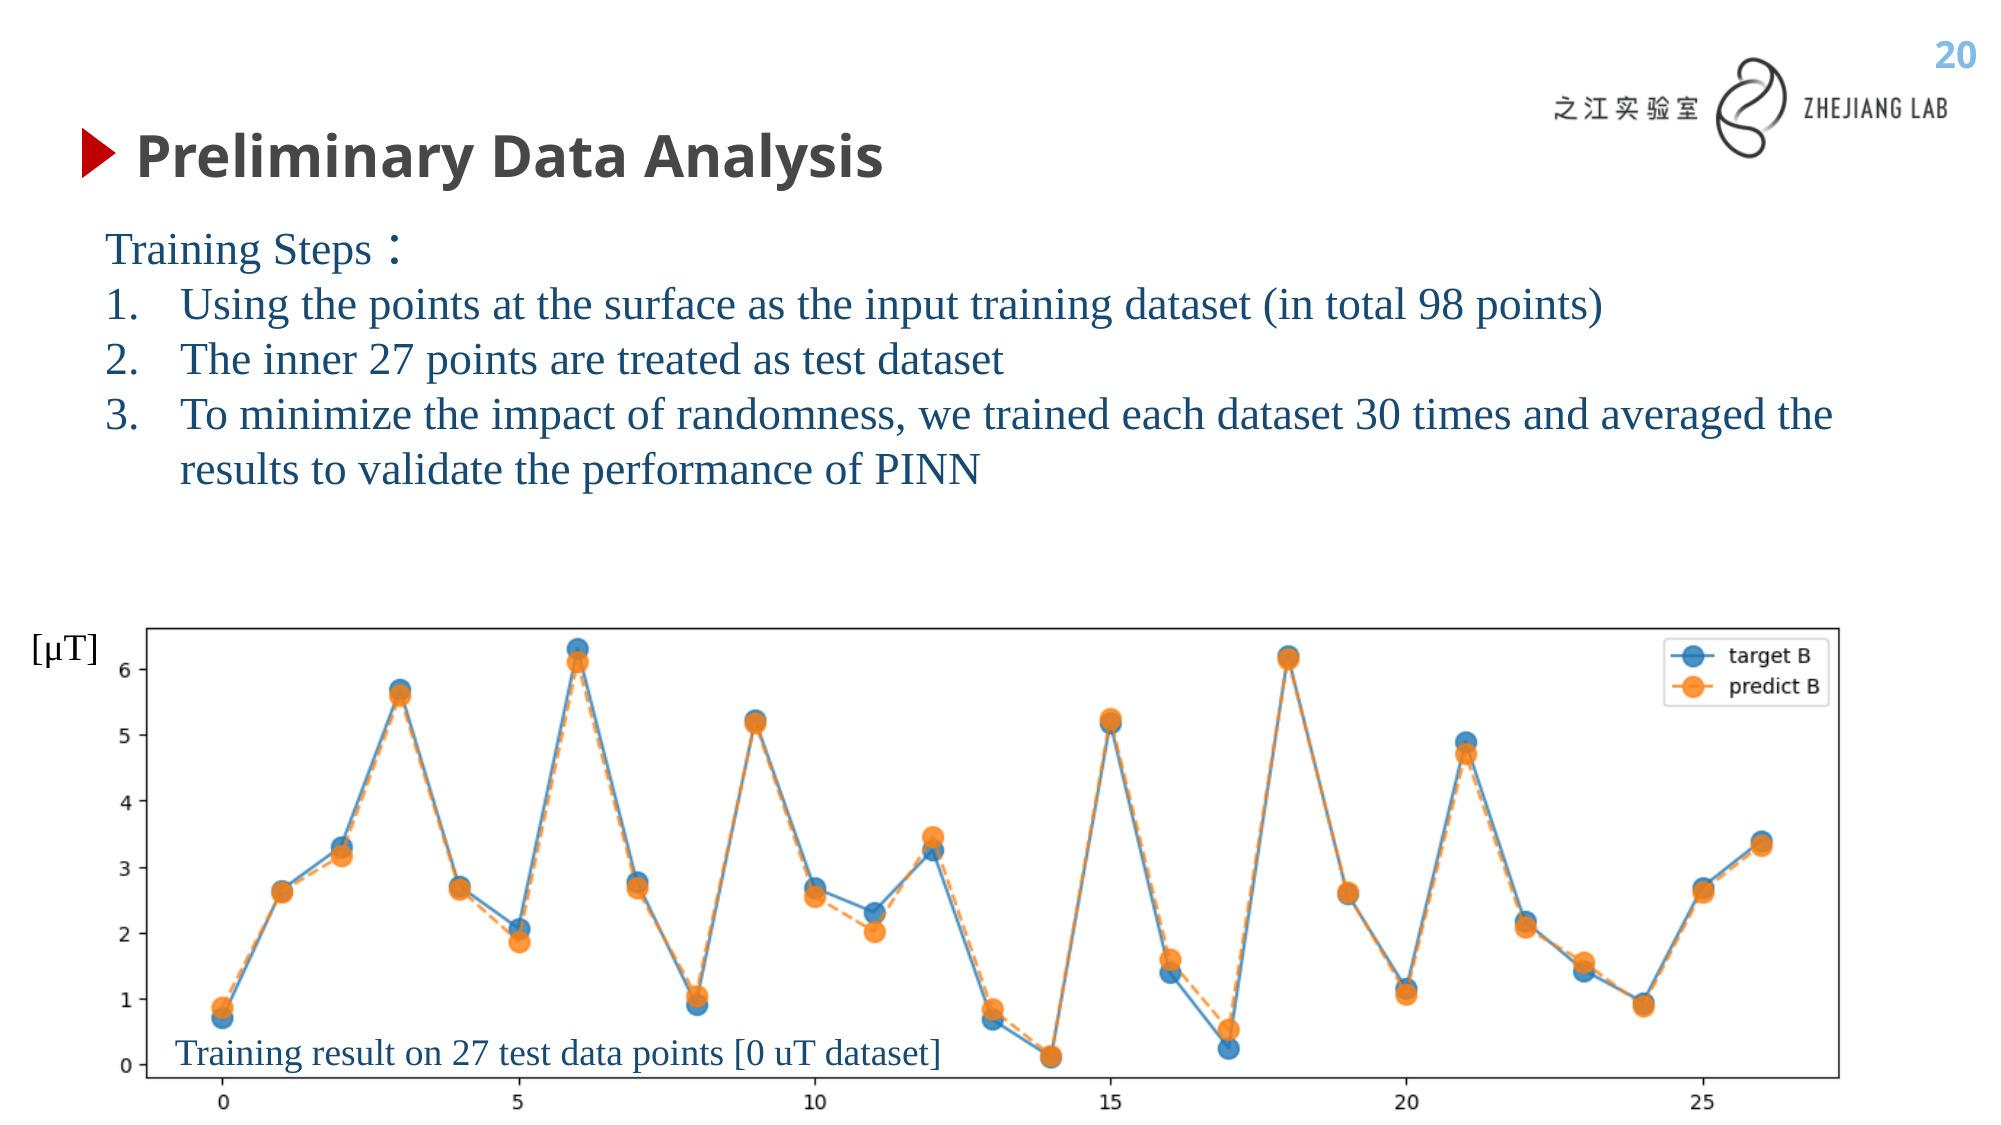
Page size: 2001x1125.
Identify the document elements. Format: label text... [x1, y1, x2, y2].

text_box [μT] [16, 615, 104, 675]
text_box Training Steps： Using the points at the surface as the input training dataset (in total 98 points) The inner 27 points are treated as test dataset To minimize the impact of randomness, we trained each dataset 30 times and averaged the results to validate the performance of PINN [90, 211, 1878, 502]
text_box Preliminary Data Analysis [120, 111, 1558, 197]
picture [104, 615, 1853, 1125]
picture [1502, 0, 2000, 217]
text_box 20 [1919, 23, 2000, 84]
